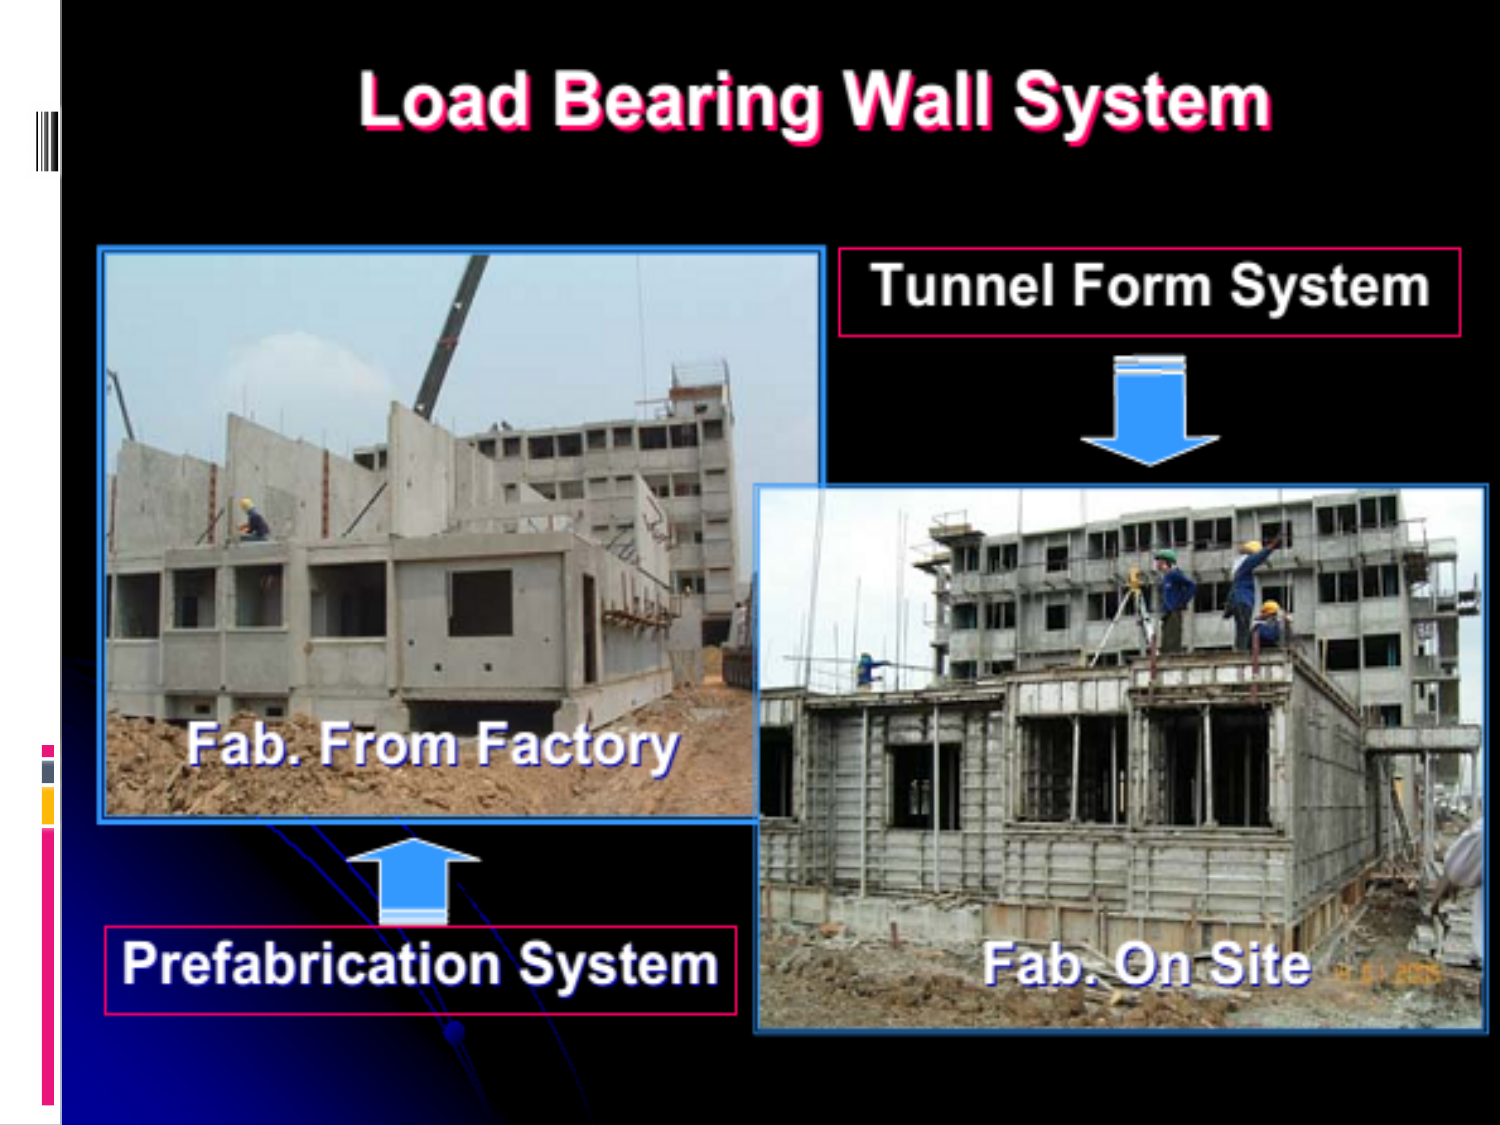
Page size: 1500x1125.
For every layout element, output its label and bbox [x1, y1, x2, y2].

list [61, 0, 1500, 1125]
